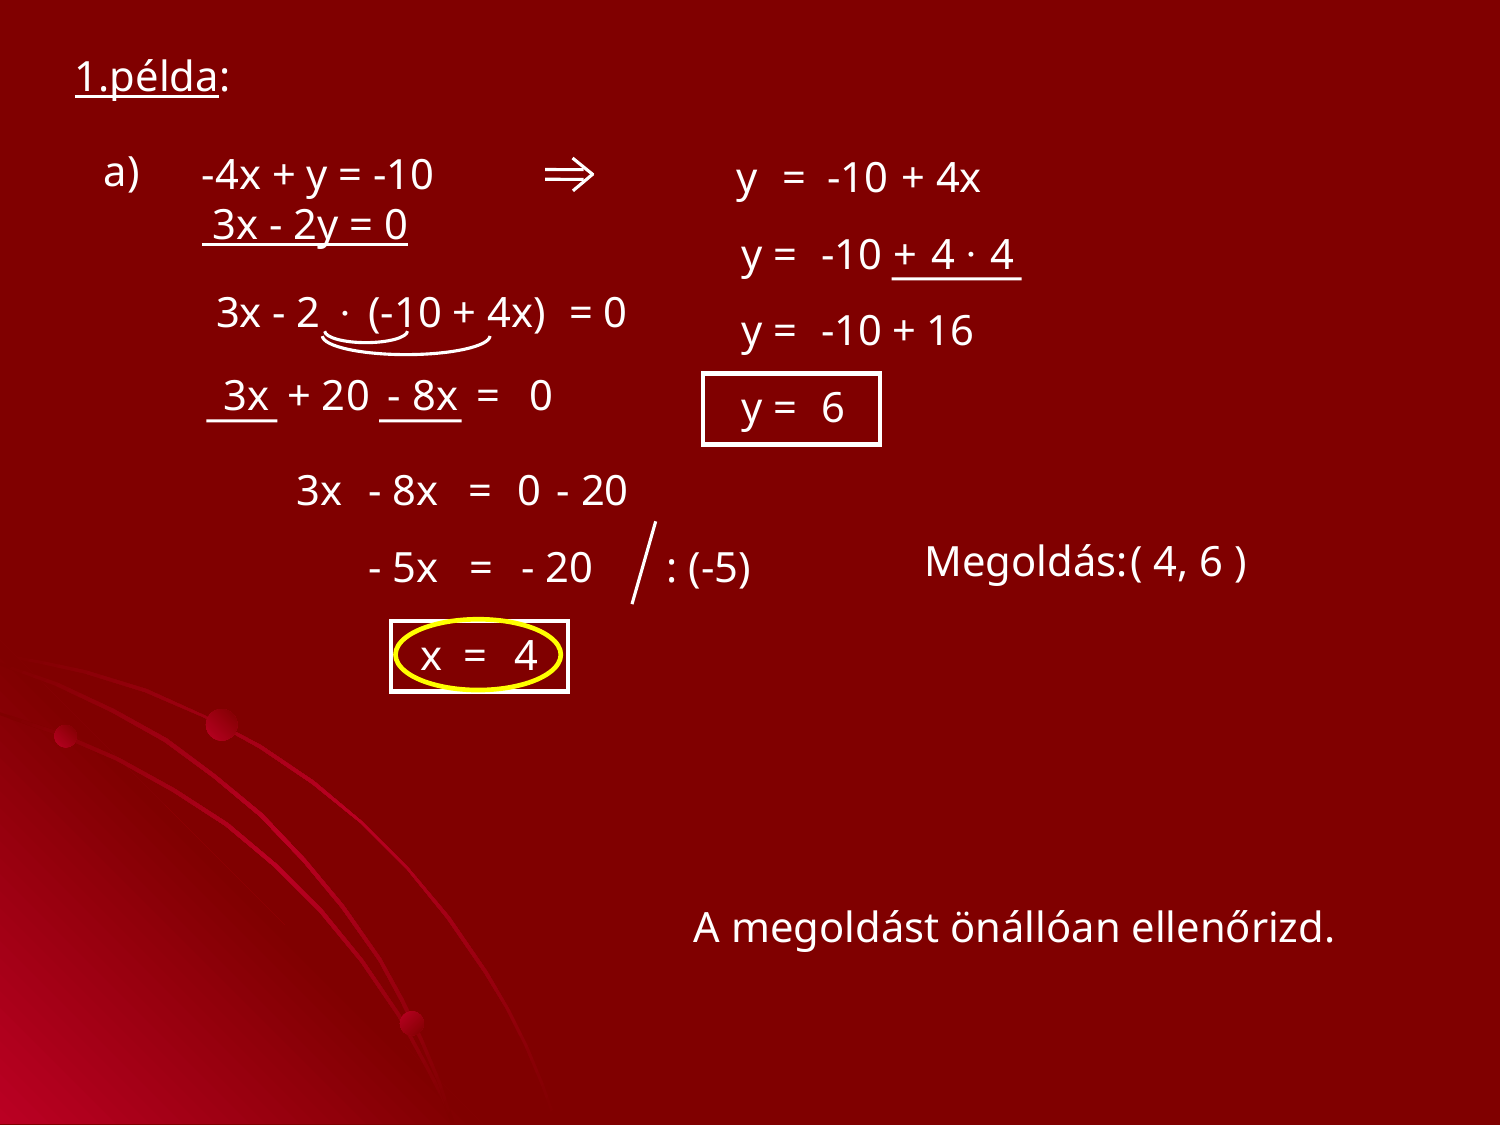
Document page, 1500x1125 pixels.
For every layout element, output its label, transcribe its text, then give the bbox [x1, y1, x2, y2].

text_box : (-5) [652, 533, 767, 599]
text_box -10 [806, 220, 878, 285]
text_box 3x [282, 456, 353, 521]
text_box = [768, 142, 812, 208]
text_box + [878, 220, 916, 285]
text_box 0 [503, 456, 542, 521]
text_box - 8x [353, 456, 453, 521]
text_box - 20 [542, 456, 645, 521]
text_box -10 [812, 142, 886, 208]
text_box · [323, 278, 353, 344]
text_box + 16 [877, 296, 990, 362]
text_box [702, 373, 880, 445]
text_box a) [88, 137, 155, 202]
text_box ( 4, 6 ) [1116, 527, 1263, 592]
text_box · [949, 219, 993, 278]
text_box 4 [916, 220, 949, 278]
text_box 4 [916, 279, 949, 285]
text_box 3x - 2 [201, 278, 323, 344]
text_box y = [726, 220, 806, 285]
text_box 4 [975, 220, 1030, 285]
text_box 1.példa: [60, 42, 246, 108]
text_box 0 [514, 361, 569, 427]
text_box = [461, 361, 514, 427]
text_box (-10 + 4x) [353, 278, 554, 344]
text_box Megoldás: [909, 527, 1116, 592]
text_box = 0 [554, 278, 644, 344]
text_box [544, 166, 597, 183]
text_box · [949, 279, 975, 285]
text_box = [454, 533, 506, 599]
text_box - 5x [353, 533, 454, 599]
text_box - 20 [506, 533, 609, 599]
text_box [395, 619, 561, 691]
text_box [330, 344, 482, 355]
text_box + 20 [272, 361, 373, 427]
text_box -10 [806, 296, 877, 362]
text_box 3x [208, 421, 272, 427]
text_box + 4x [886, 142, 997, 208]
text_box y = [726, 296, 806, 362]
text_box A megoldást önállóan ellenőrizd. [679, 893, 1388, 959]
text_box 3x [208, 361, 272, 420]
text_box -4x + y = -10 3x - 2y = 0 [187, 140, 482, 256]
text_box [390, 620, 568, 692]
text_box = [453, 456, 503, 521]
text_box - 8x [373, 361, 461, 427]
text_box y [721, 142, 768, 208]
